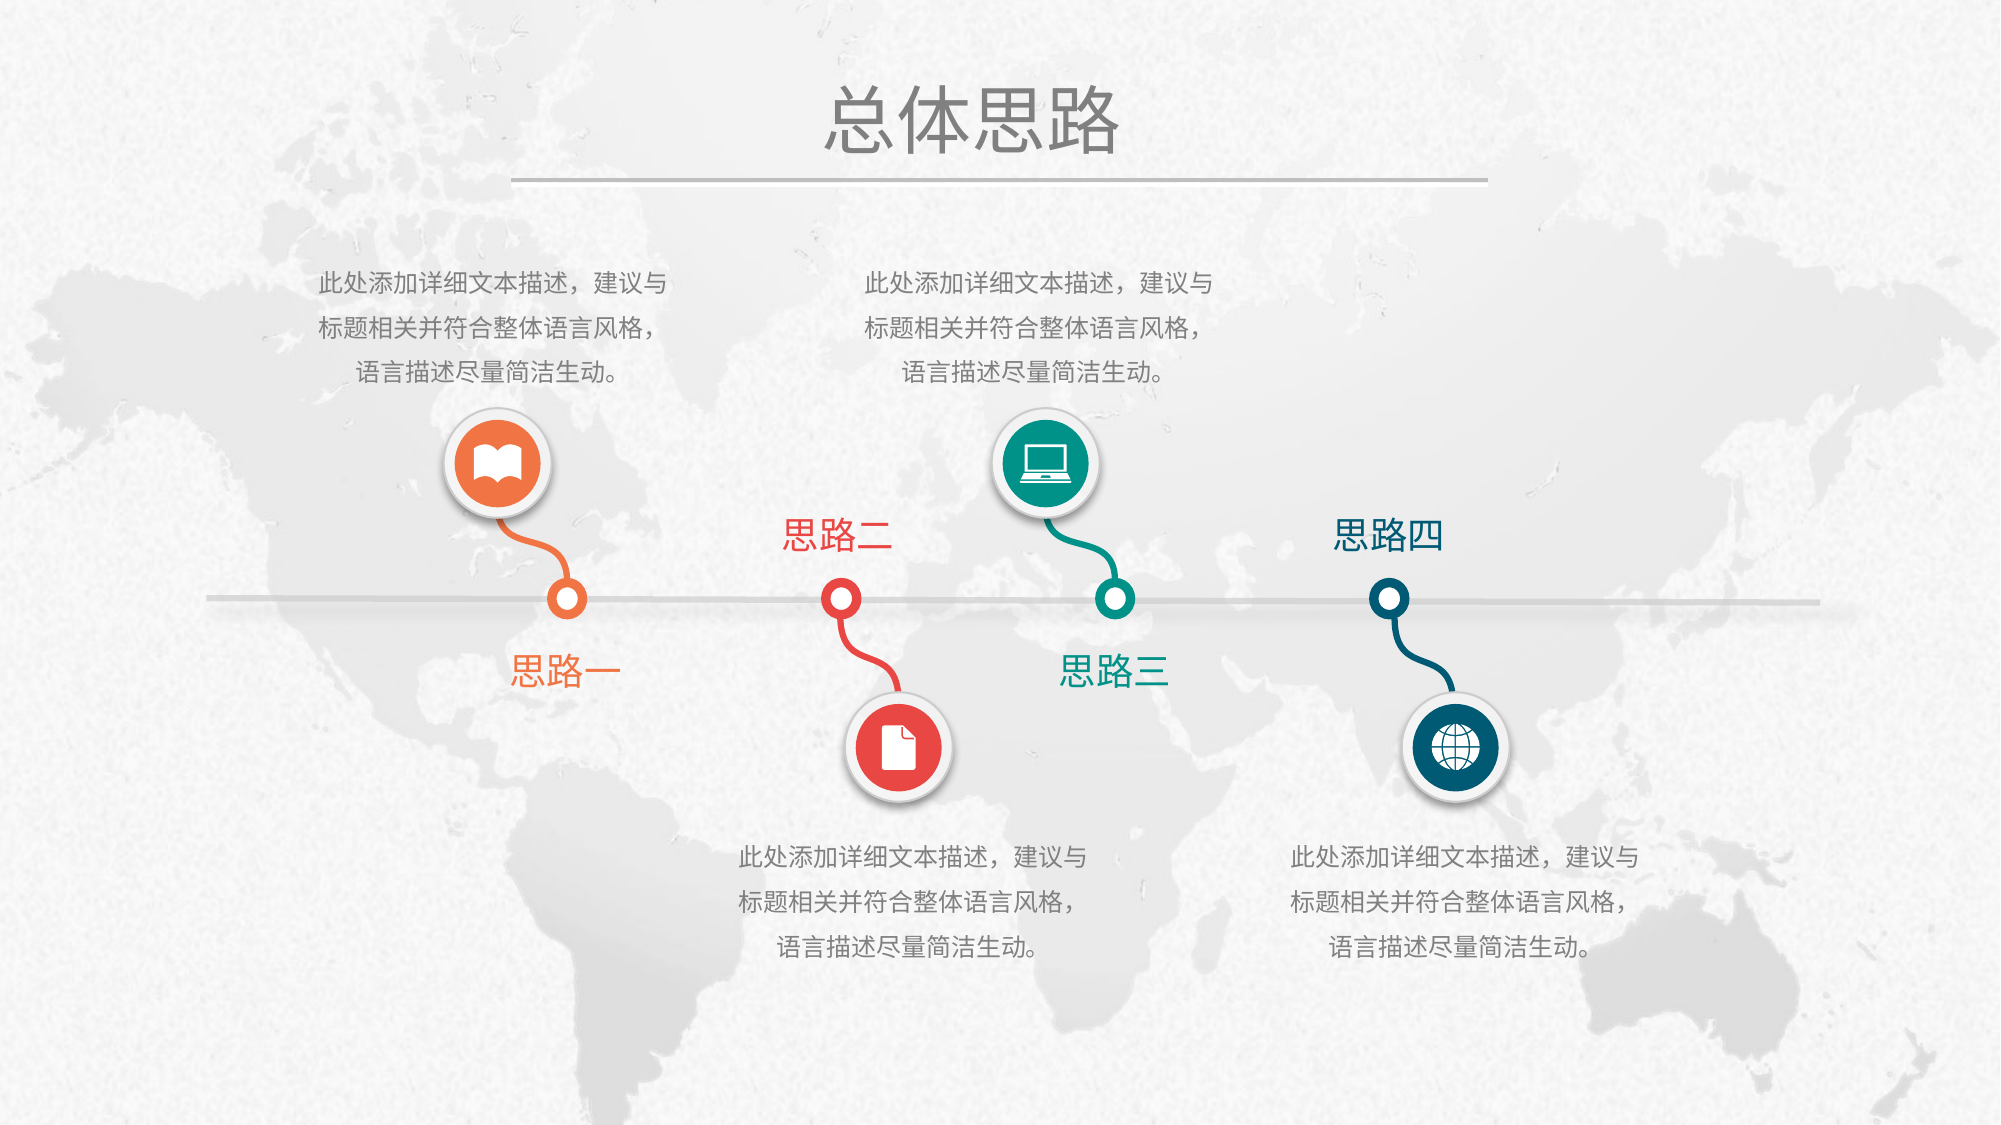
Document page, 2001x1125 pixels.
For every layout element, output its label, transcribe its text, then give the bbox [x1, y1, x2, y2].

text_box 此处添加详细文本描述，建议与标题相关并符合整体语言风格，语言描述尽量简洁生动。 [855, 248, 1224, 387]
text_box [825, 582, 953, 802]
text_box 思路二 [673, 493, 991, 576]
text_box 此处添加详细文本描述，建议与标题相关并符合整体语言风格，语言描述尽量简洁生动。 [1282, 823, 1650, 962]
text_box 此处添加详细文本描述，建议与标题相关并符合整体语言风格，语言描述尽量简洁生动。 [309, 248, 678, 387]
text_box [1373, 582, 1510, 802]
picture [0, 0, 2000, 1125]
text_box 思路一 [400, 629, 731, 712]
title 总体思路 [373, 68, 1570, 181]
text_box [206, 598, 443, 603]
text_box 思路三 [953, 629, 1280, 712]
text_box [991, 408, 1131, 615]
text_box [1510, 598, 1820, 603]
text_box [953, 598, 991, 603]
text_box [443, 408, 583, 615]
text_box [583, 598, 825, 603]
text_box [1131, 598, 1373, 603]
text_box 此处添加详细文本描述，建议与标题相关并符合整体语言风格，语言描述尽量简洁生动。 [730, 823, 1098, 962]
text_box 思路四 [1224, 493, 1554, 576]
